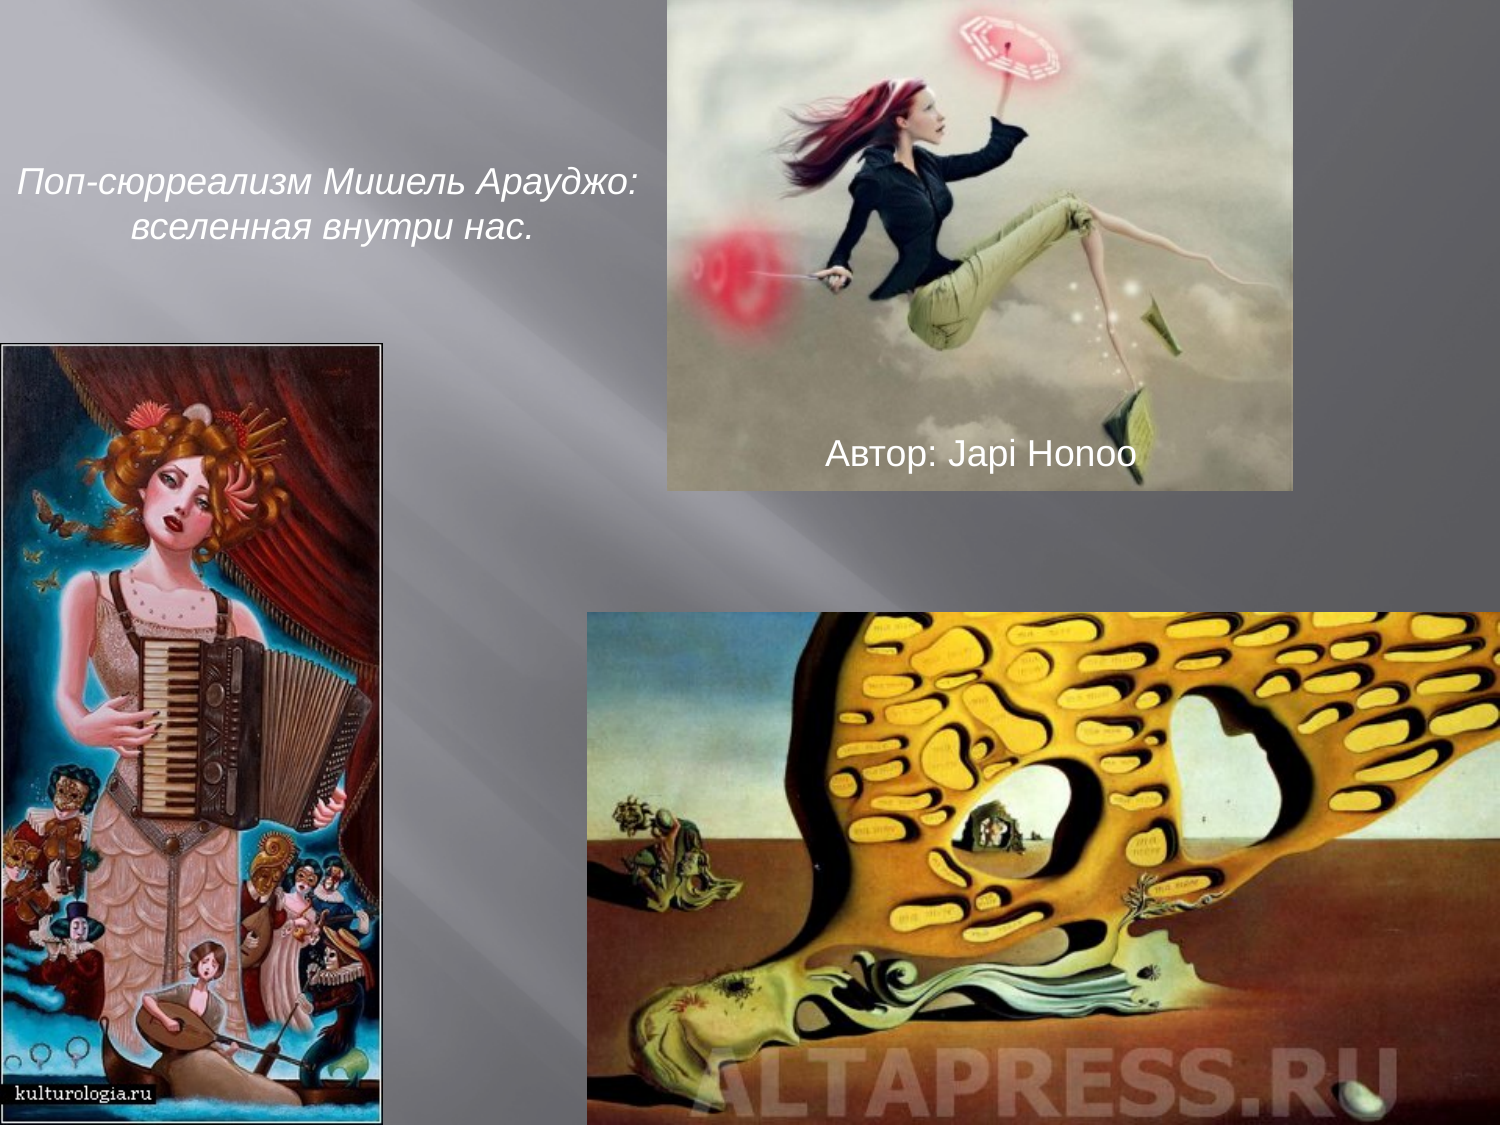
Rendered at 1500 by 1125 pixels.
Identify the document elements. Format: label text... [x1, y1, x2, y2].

picture [666, 0, 1293, 491]
picture [0, 343, 383, 1125]
text_box Поп-сюрреализм Мишель Арауджо: вселенная внутри нас. [0, 149, 666, 344]
picture [587, 612, 1500, 1125]
